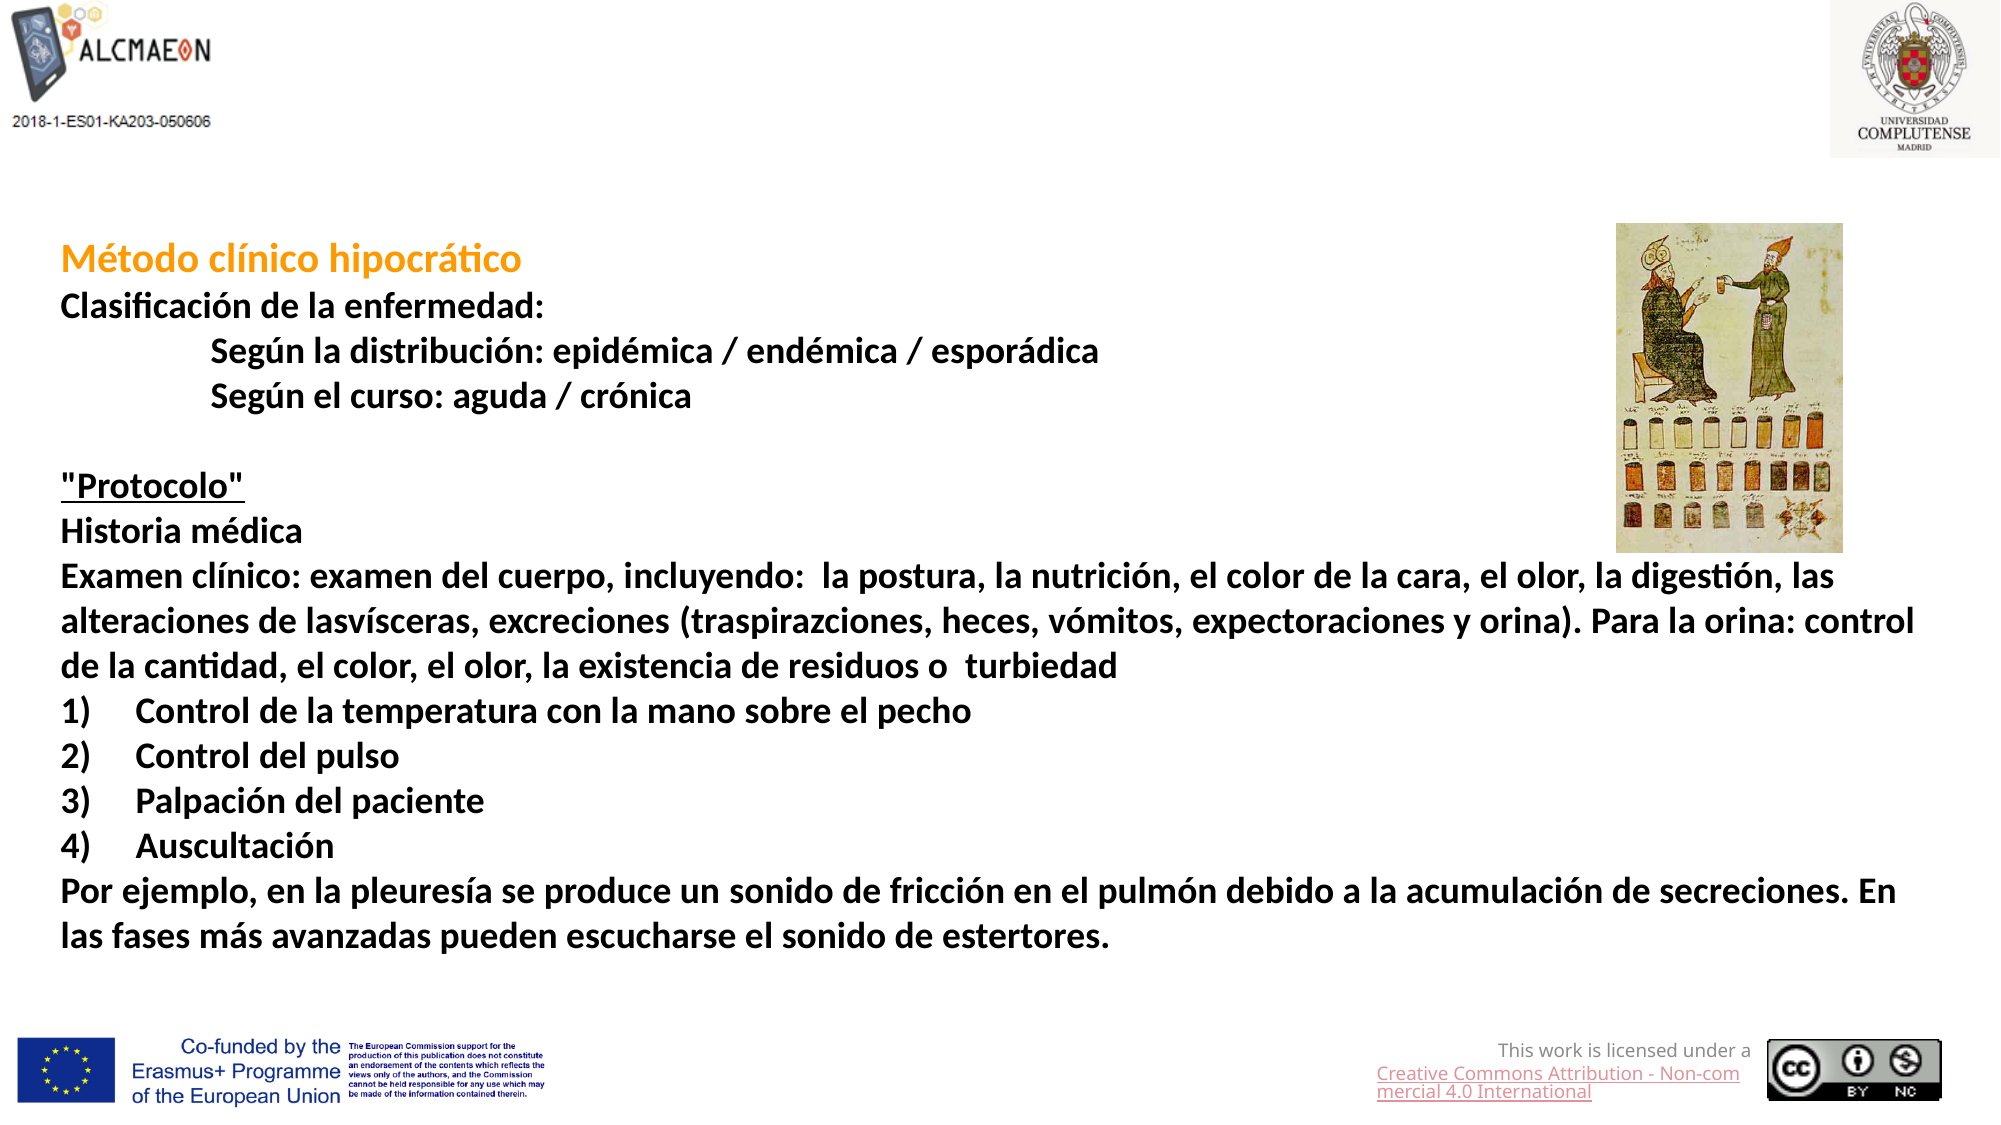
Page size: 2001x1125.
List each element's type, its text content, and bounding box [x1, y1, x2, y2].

picture [0, 0, 222, 140]
picture [13, 1032, 551, 1108]
picture [1767, 1039, 1942, 1101]
picture [1616, 222, 1843, 554]
picture [1830, 0, 2000, 158]
text_box Método clínico hipocrático Clasificación de la enfermedad: Según la distribución: epidémica / endémica / esporádica Según el curso: aguda / crónica "Protocolo" Historia médica Examen clínico: examen del cuerpo, incluyendo: la postura, la nutrición, el color de la cara, el olor, la digestión, las alteraciones de lasvísceras, excreciones (traspirazciones, heces, vómitos, expectoraciones y orina). Para la orina: control de la cantidad, el color, el olor, la existencia de residuos o turbiedad Control de la temperatura con la mano sobre el pecho Control del pulso Palpación del paciente Auscultación Por ejemplo, en la pleuresía se produce un sonido de fricción en el pulmón debido a la acumulación de secreciones. En las fases más avanzadas pueden escucharse el sonido de estertores. [45, 223, 1947, 964]
